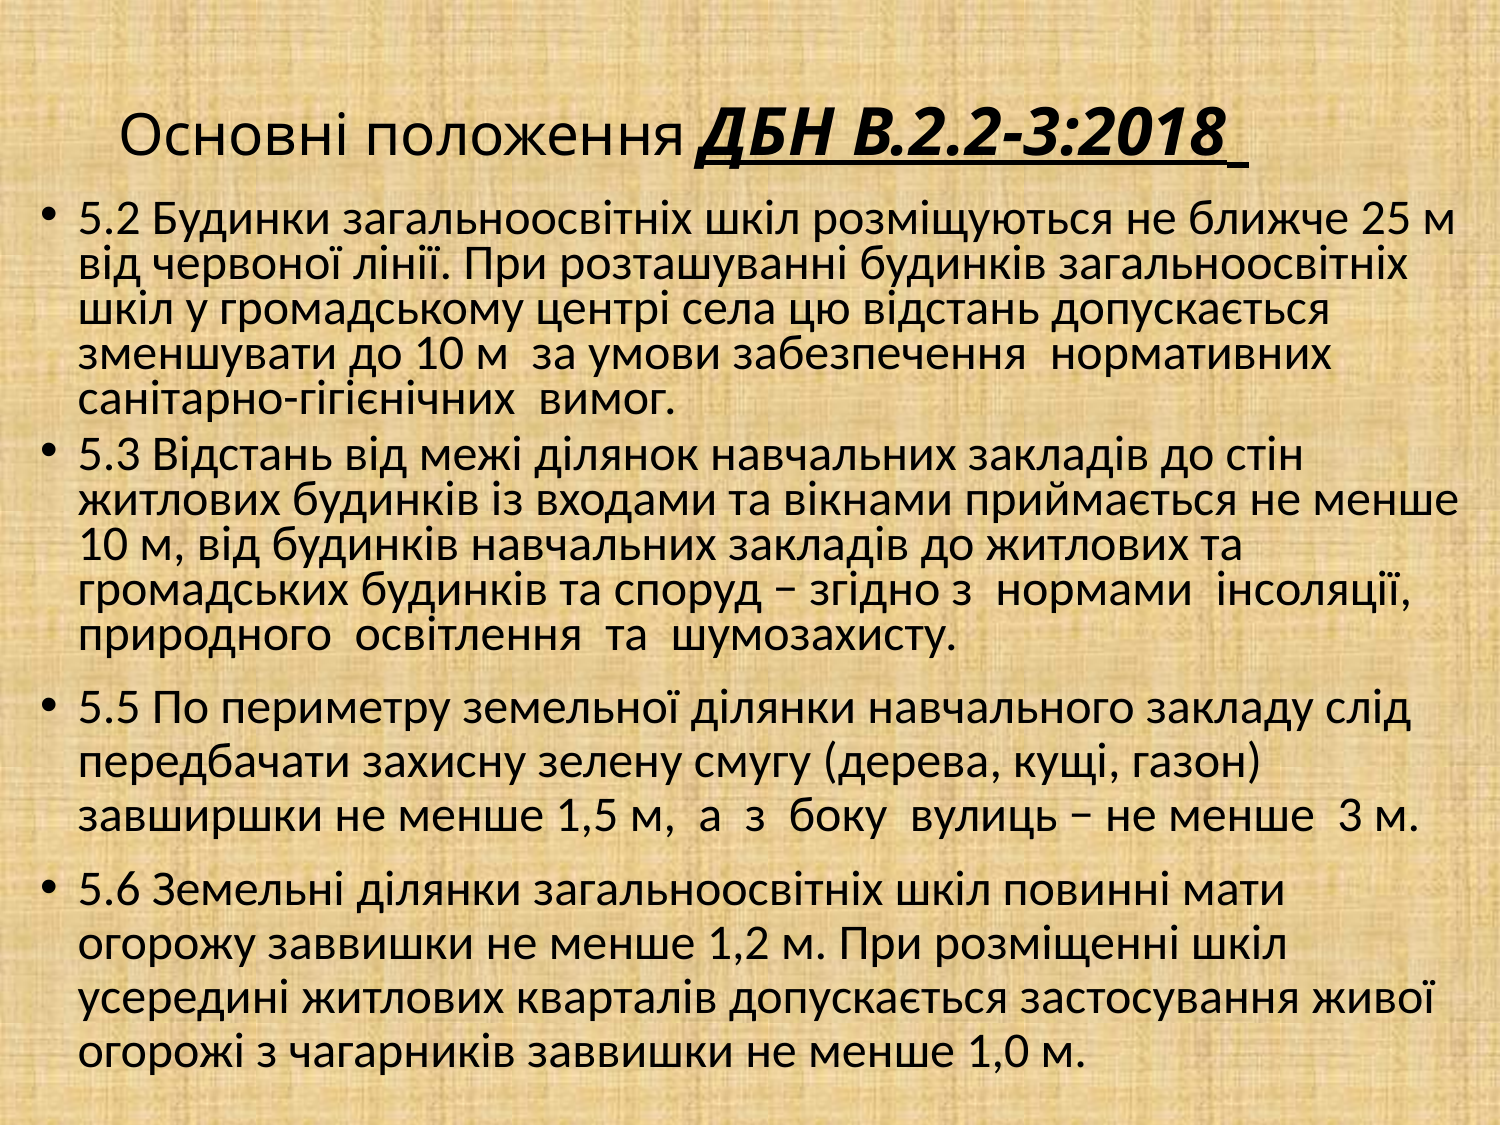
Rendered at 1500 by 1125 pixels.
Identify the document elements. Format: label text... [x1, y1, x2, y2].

list 5.2 Будинки загальноосвітніх шкіл розміщуються не ближче 25 м від червоної лінії. При розташуванні будинків загальноосвітніх шкіл у громадському центрі села цю відстань допускається зменшувати до 10 м за умови забезпечення нормативних санітарно-гігієнічних вимог. 5.3 Відстань від межі ділянок навчальних закладів до стін житлових будинків із входами та вікнами приймається не менше 10 м, від будинків навчальних закладів до житлових та громадських будинків та споруд − згідно з нормами інсоляції, природного освітлення та шумозахисту. 5.5 По периметру земельної ділянки навчального закладу слід передбачати захисну зелену смугу (дерева, кущі, газон) завширшки не менше 1,5 м, а з боку вулиць − не менше 3 м. 5.6 Земельні ділянки загальноосвітніх шкіл повинні мати огорожу заввишки не менше 1,2 м. При розміщенні шкіл усередині житлових кварталів допускається застосування живої огорожі з чагарників заввишки не менше 1,0 м. [25, 190, 1481, 1125]
title Основні положення ДБН В.2.2-3:2018 [102, 68, 1398, 189]
picture [0, 0, 1500, 1125]
